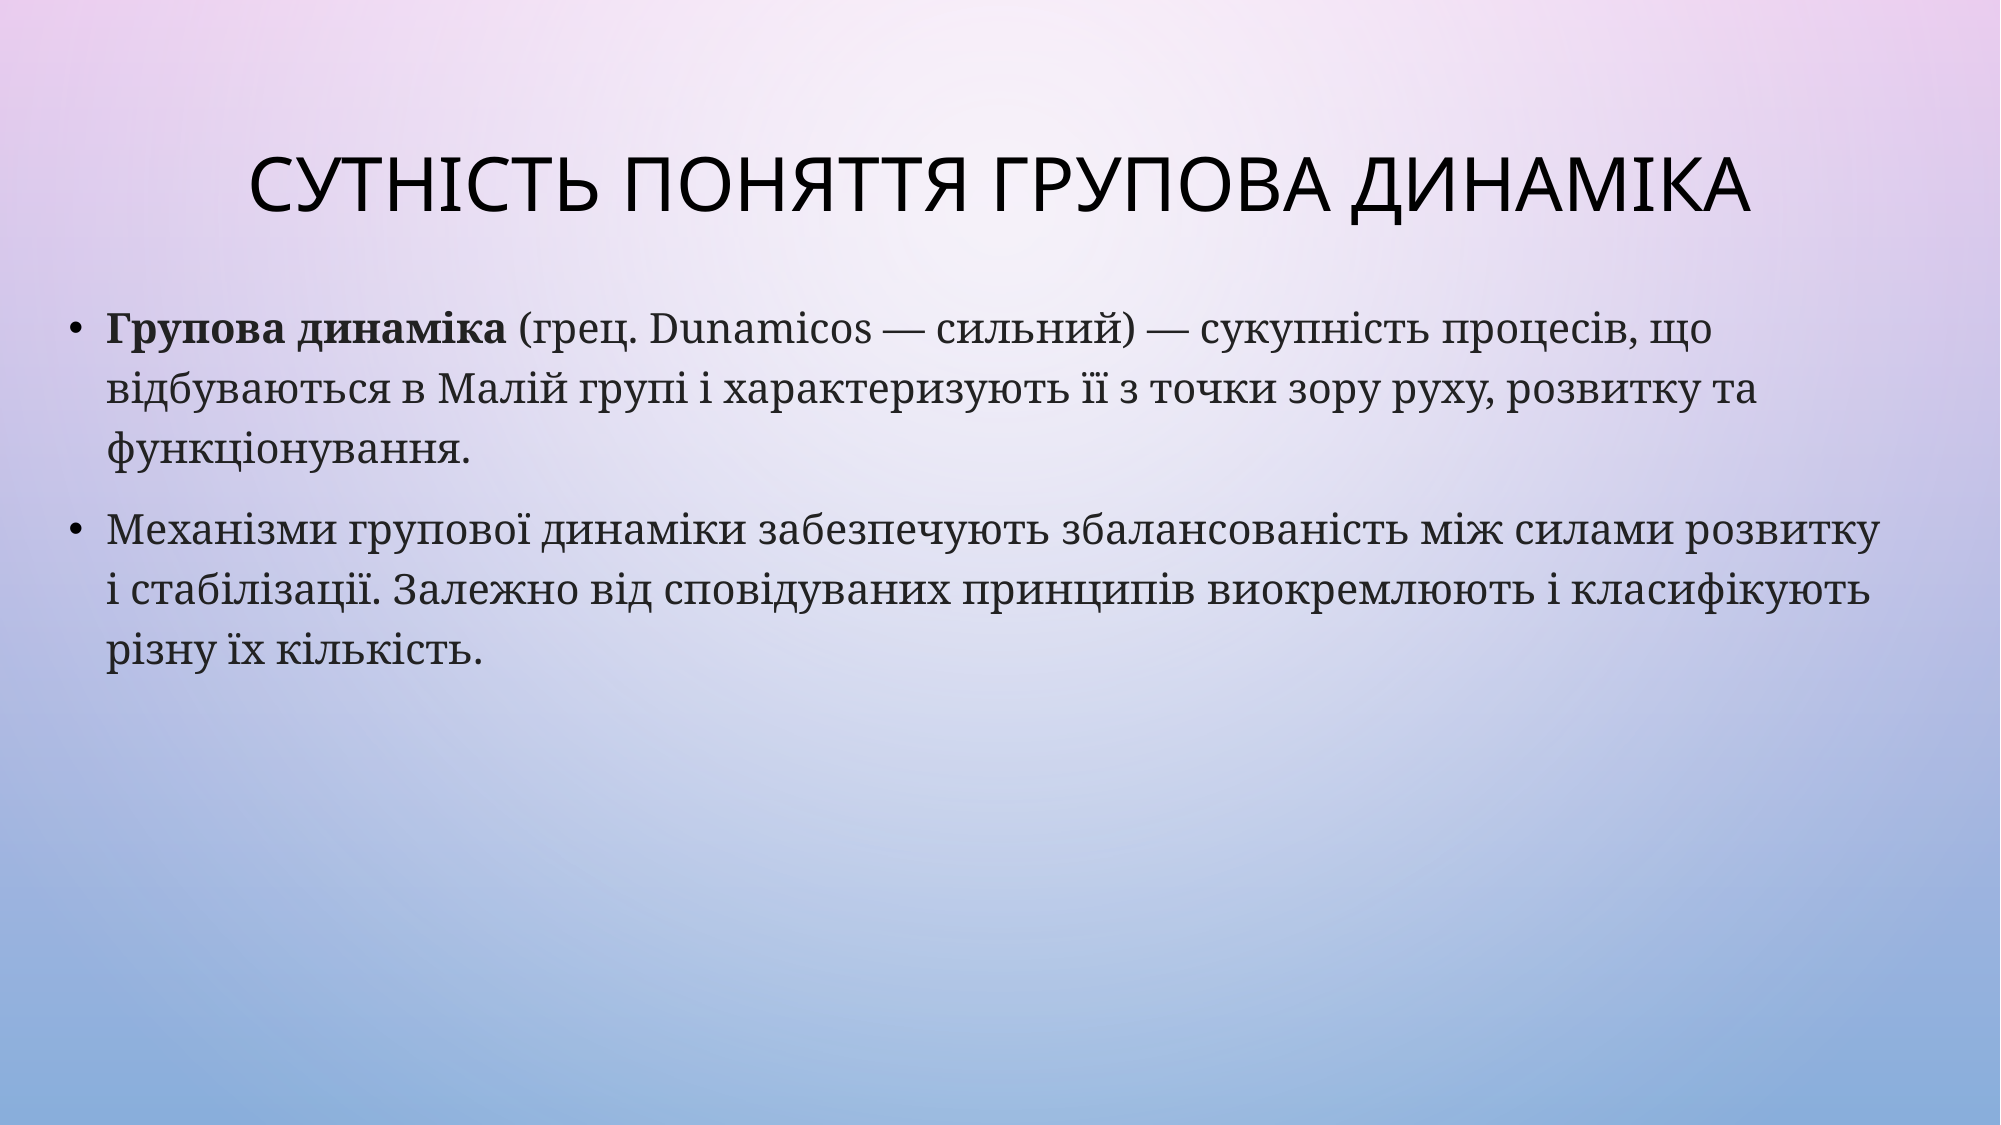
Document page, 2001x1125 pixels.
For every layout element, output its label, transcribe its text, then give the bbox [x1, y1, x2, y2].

title Сутність поняття групова динаміка [149, 101, 1851, 284]
list Групова динаміка (грец. Dunamicos — сильний) — сукупність процесів, що відбуваються в Малій групі і характеризують її з точки зору руху, розвитку та функціонування. Механізми групової динаміки забезпечують збалансованість між силами розвитку і стабілізації. Залежно від сповідуваних принципів виокремлюють і класифікують різну їх кількість. [53, 284, 1904, 988]
